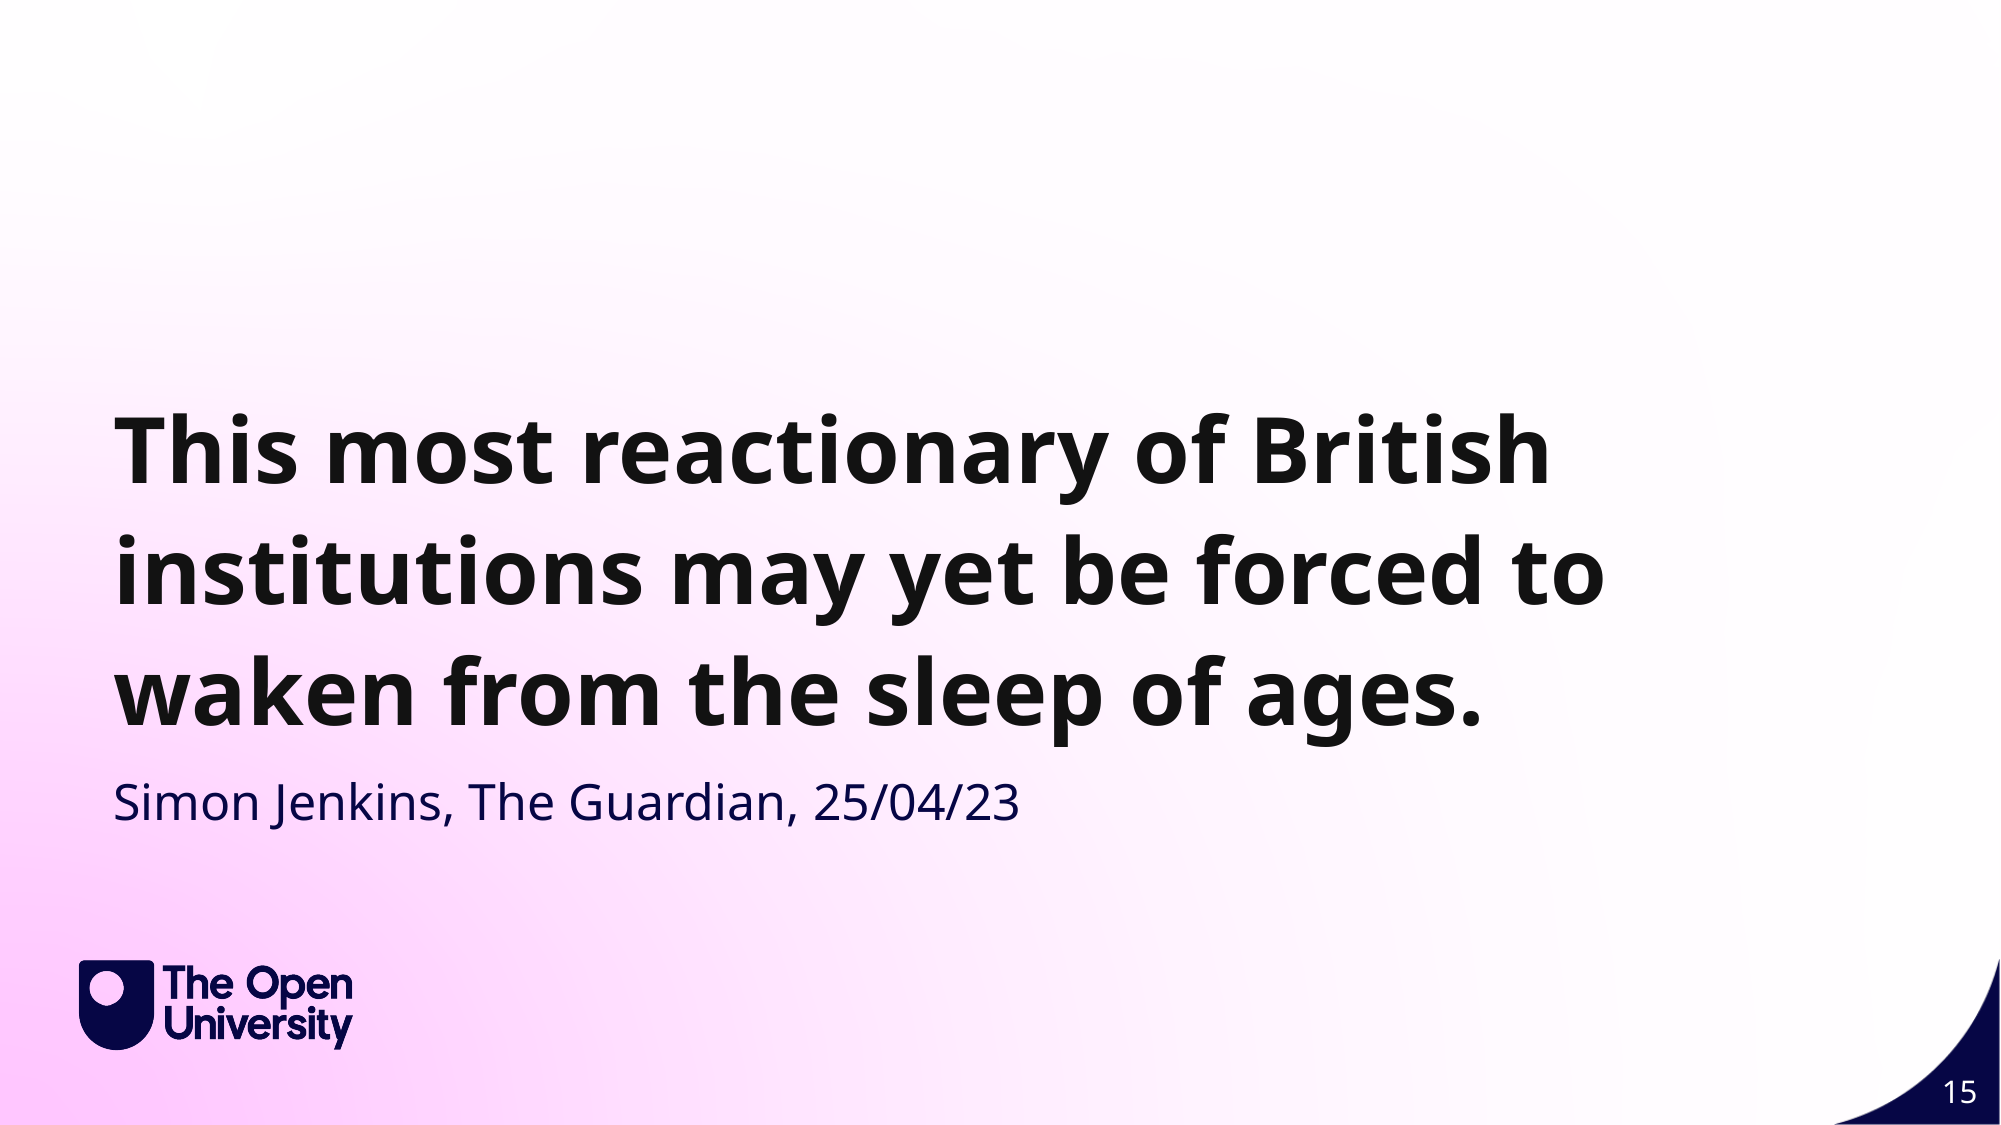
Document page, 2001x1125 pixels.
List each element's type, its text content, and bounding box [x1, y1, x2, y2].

picture [77, 956, 358, 1053]
picture [1834, 959, 2000, 1125]
list This most reactionary of British institutions may yet be forced to waken from the sleep of ages. Simon Jenkins, The Guardian, 25/04/23 [98, 373, 1902, 821]
